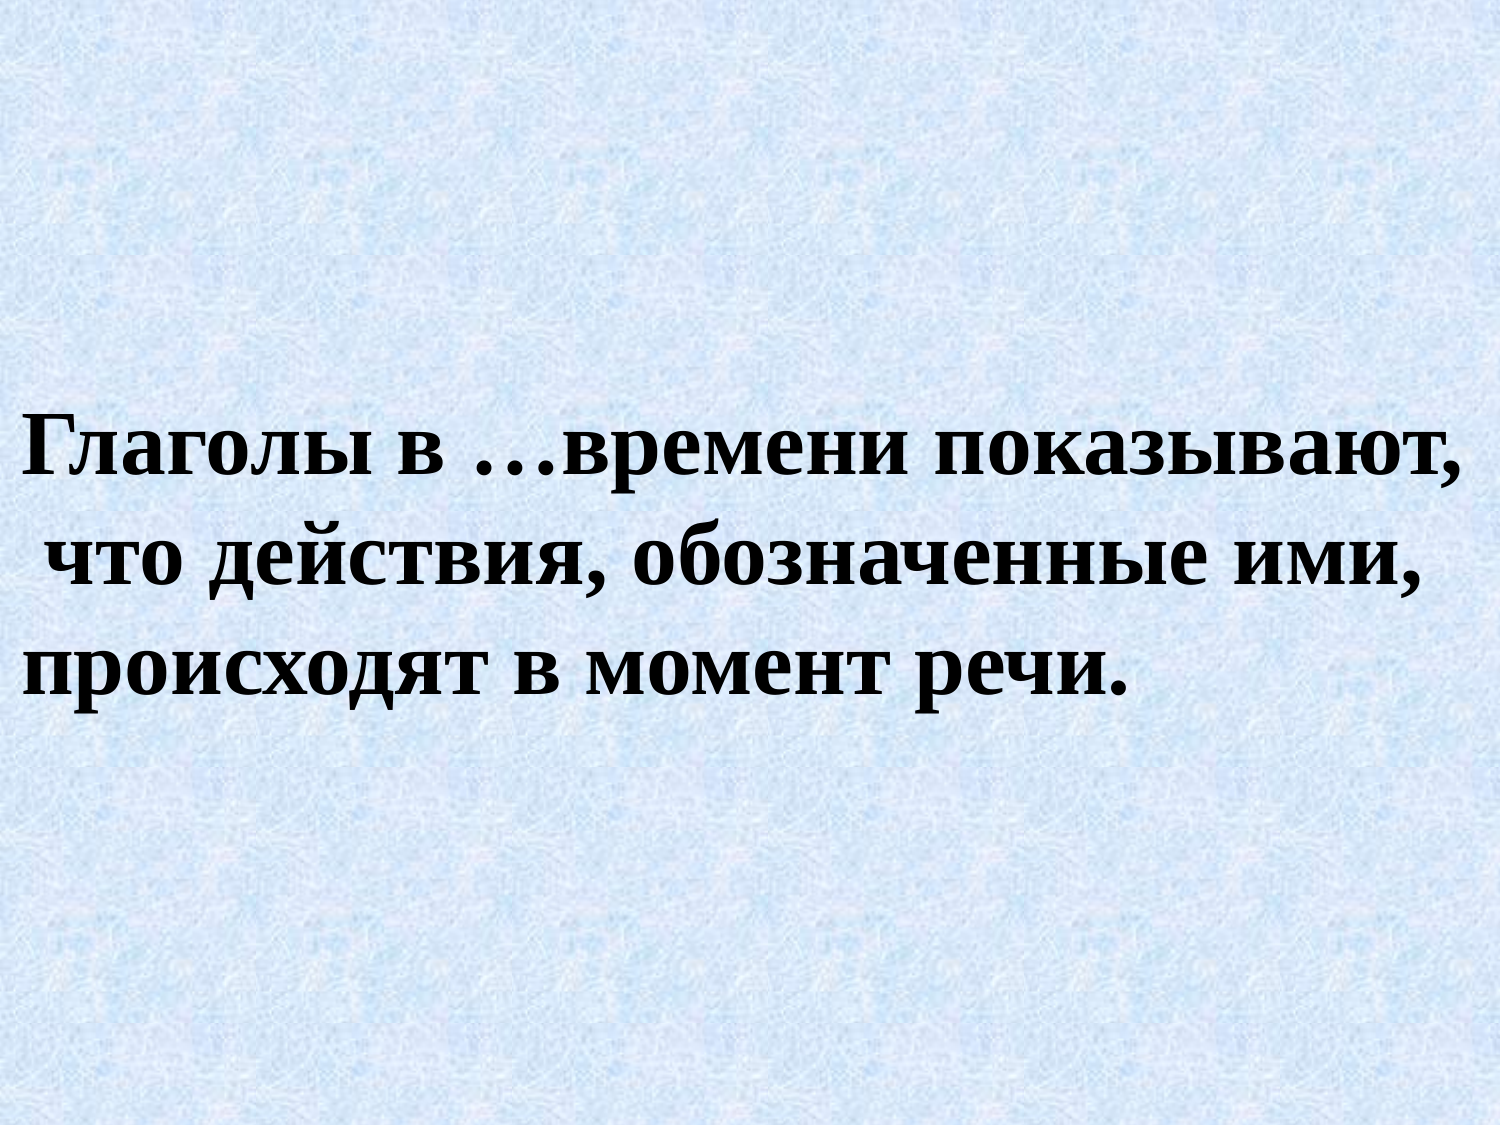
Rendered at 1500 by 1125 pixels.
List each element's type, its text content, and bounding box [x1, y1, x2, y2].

picture [0, 0, 1500, 1125]
text_box Глаголы в …времени показывают, что действия, обозначенные ими, происходят в момент речи. [5, 375, 1480, 721]
